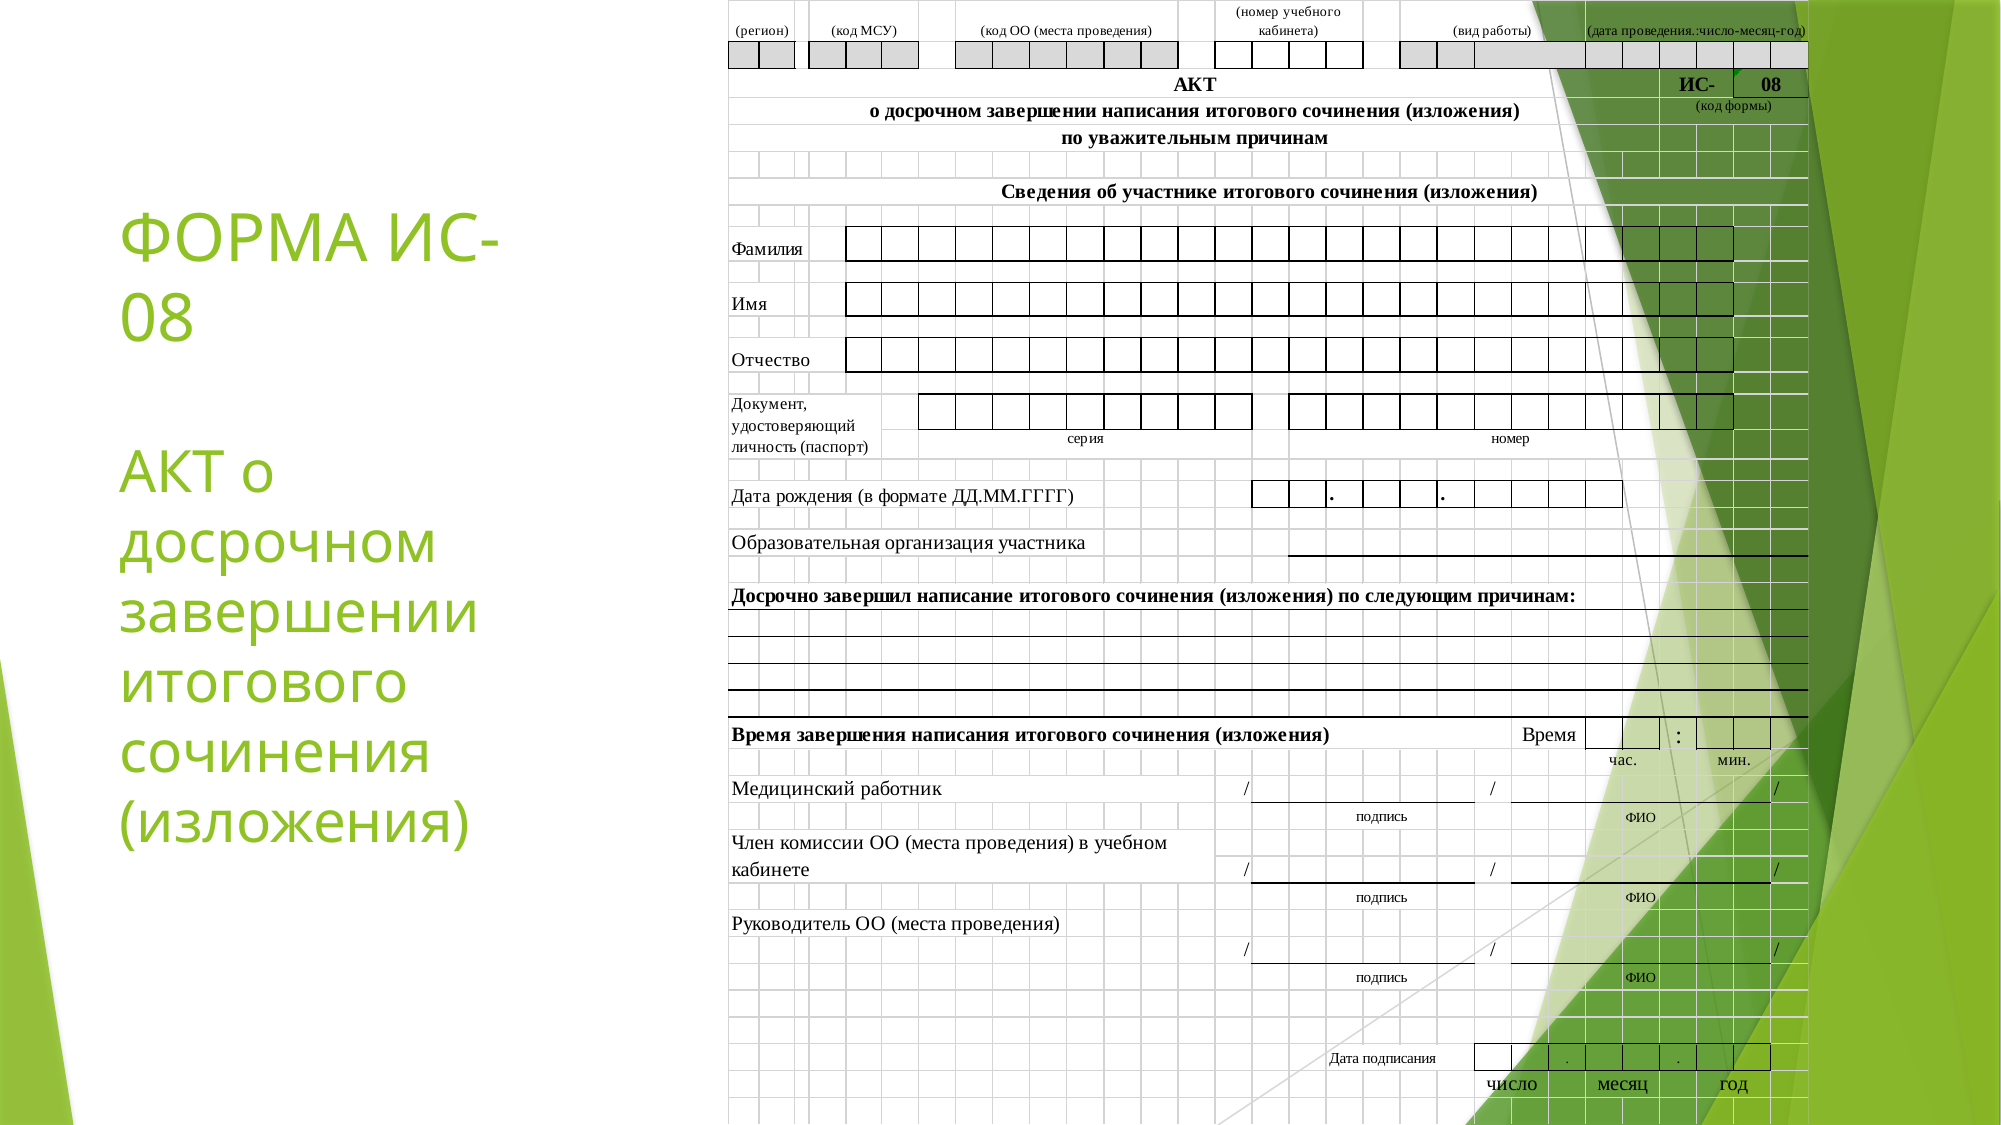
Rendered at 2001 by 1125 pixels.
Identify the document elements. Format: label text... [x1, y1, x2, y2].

picture [727, 0, 1810, 1125]
title ФОРМА ИС-08 АКТ о досрочном завершении итогового сочинения (изложения) [104, 186, 556, 842]
